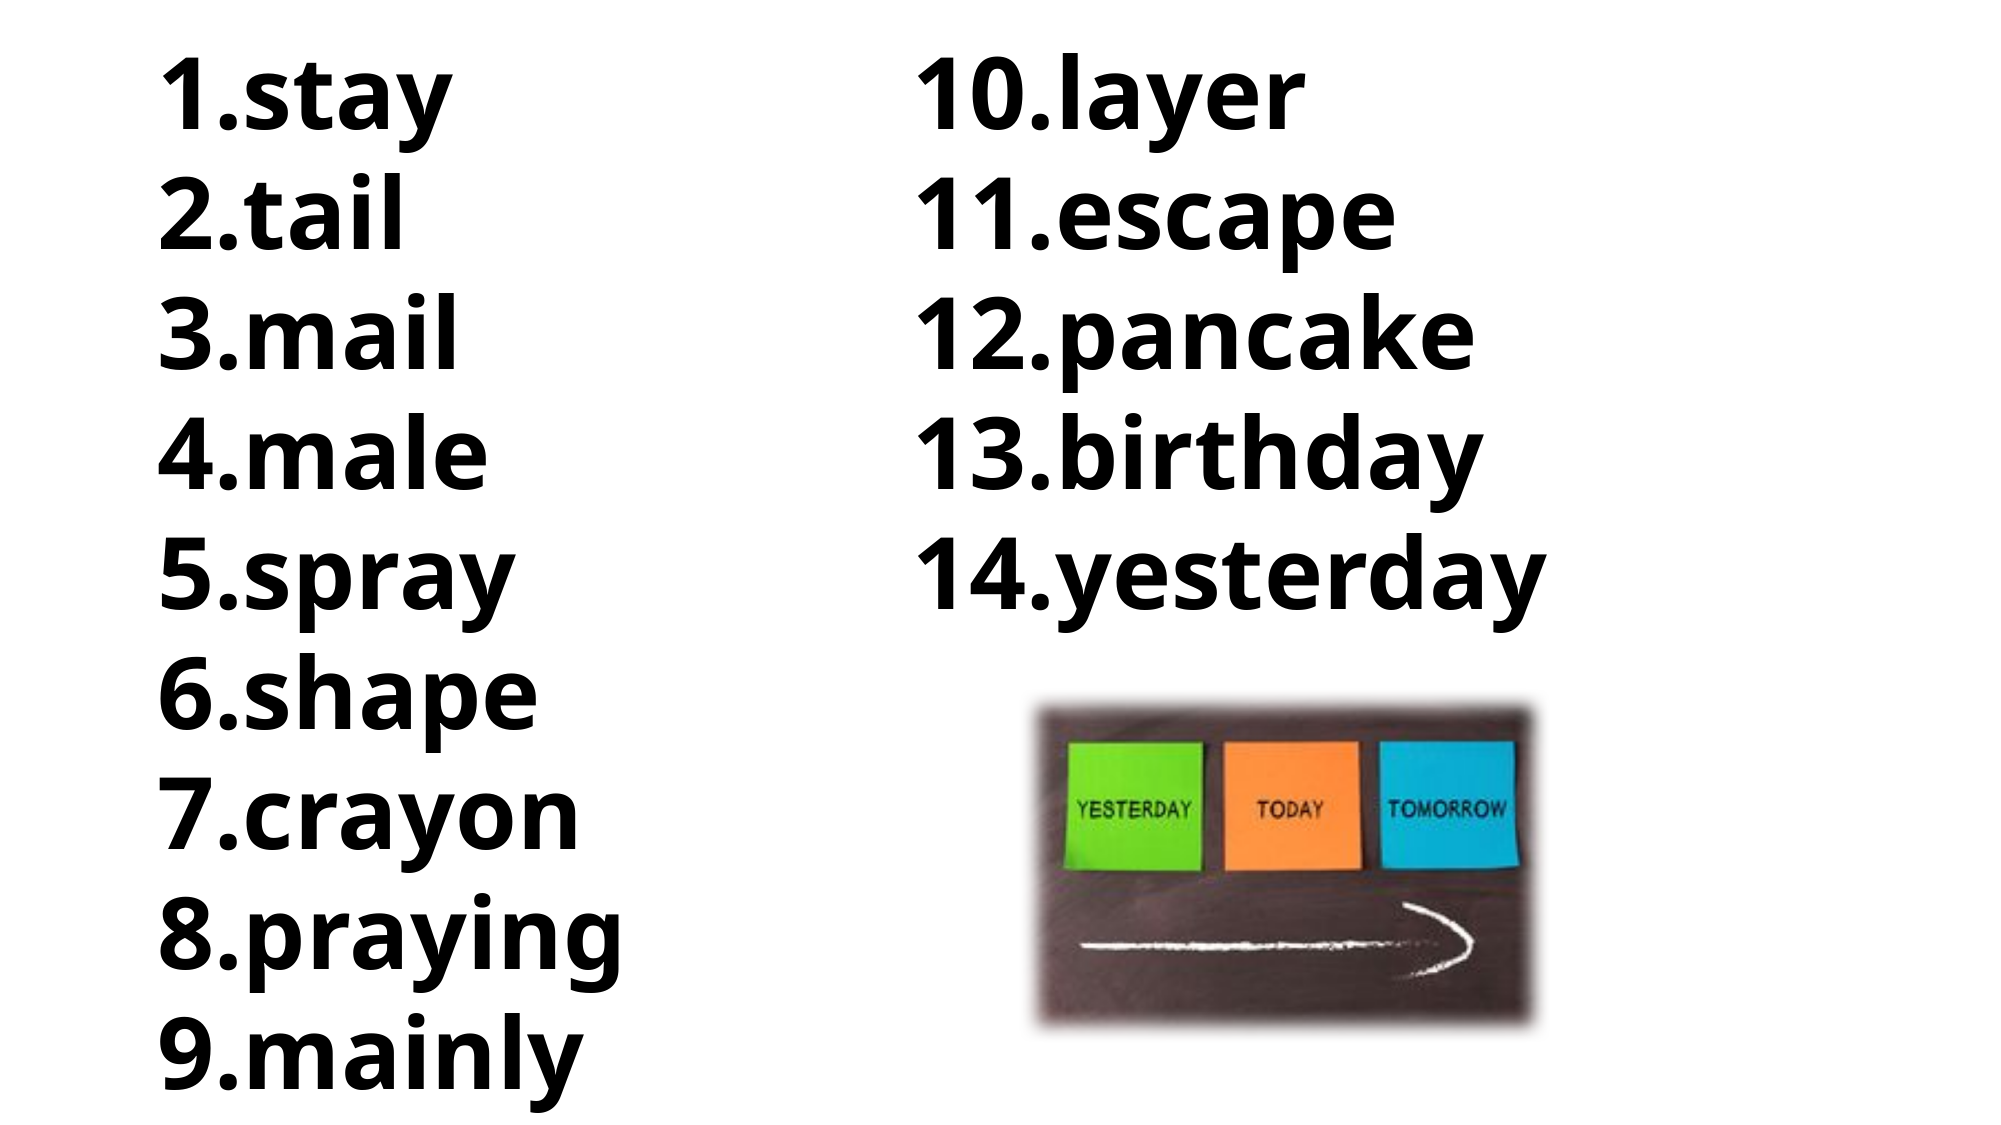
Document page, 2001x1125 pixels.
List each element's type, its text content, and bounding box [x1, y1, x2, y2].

text_box 10.layer 11.escape 12.pancake 13.birthday 14.yesterday [897, 22, 1960, 682]
picture [1019, 688, 1551, 1043]
text_box stay tail mail male spray shape 7.crayon 8.praying 9.mainly [142, 22, 868, 1125]
